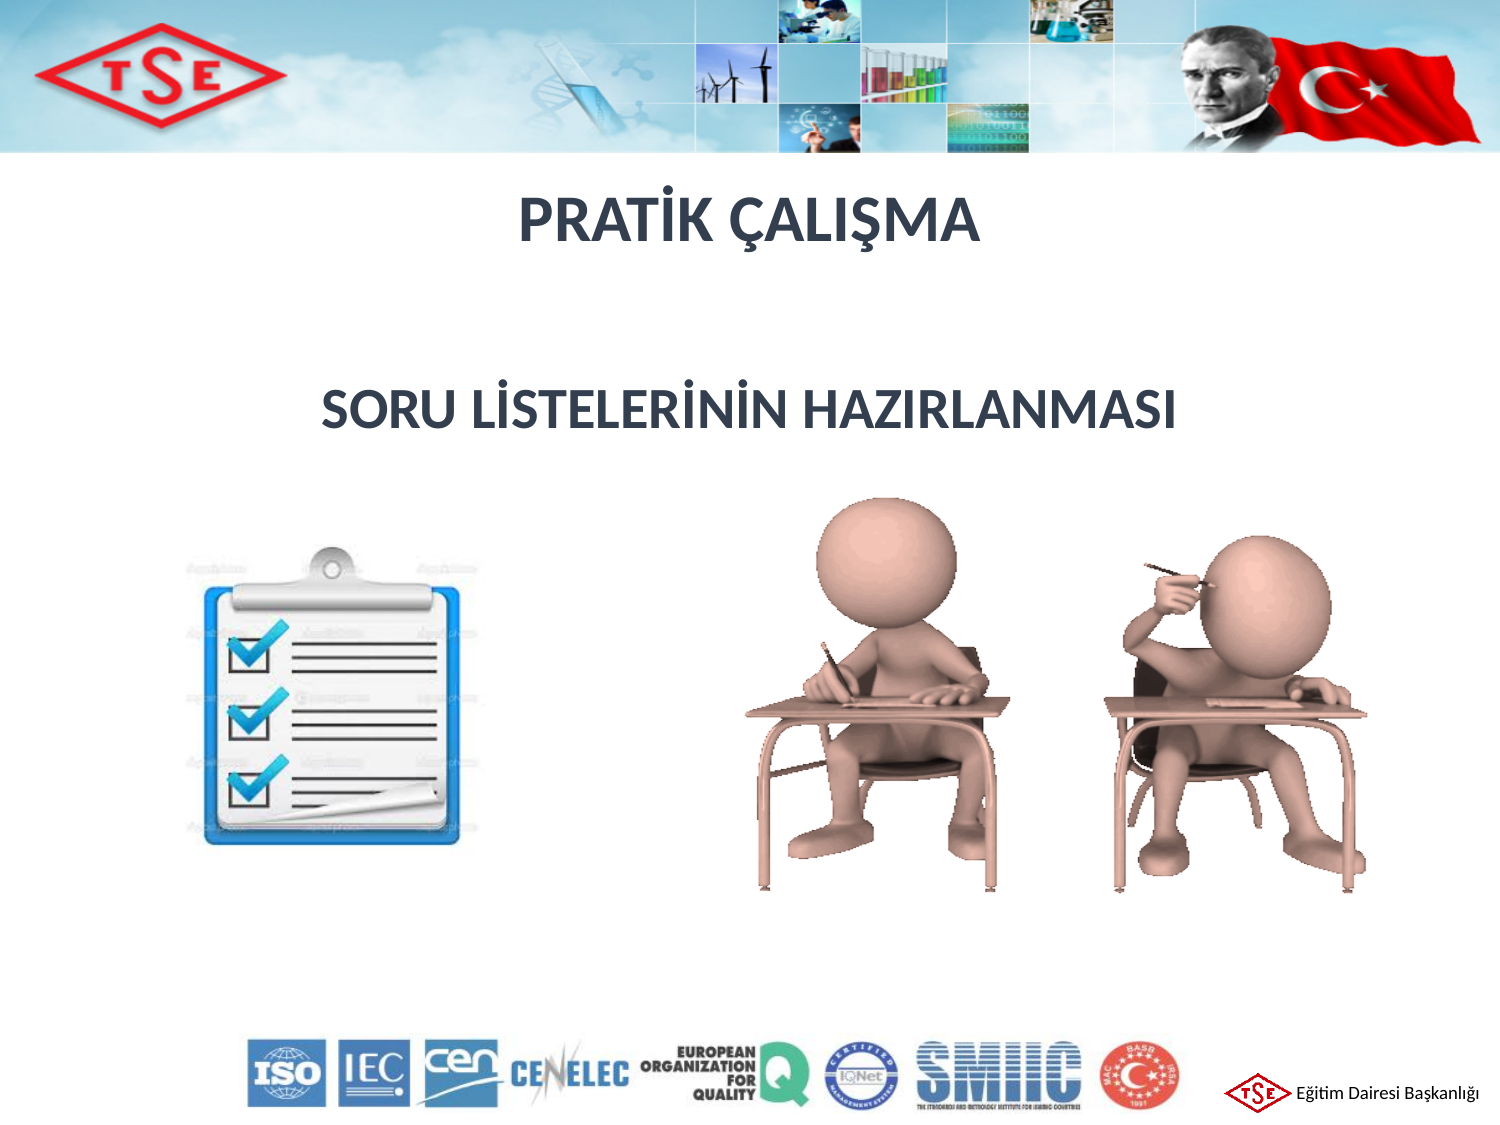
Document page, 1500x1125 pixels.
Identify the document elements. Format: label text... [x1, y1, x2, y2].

picture [239, 1033, 1188, 1114]
title PRATİK ÇALIŞMA [103, 163, 1397, 278]
picture [174, 533, 491, 864]
picture [1224, 1073, 1292, 1113]
list SORU LİSTELERİNİN HAZIRLANMASI [103, 299, 1397, 1014]
picture [0, 0, 1500, 153]
picture [683, 466, 1424, 1012]
